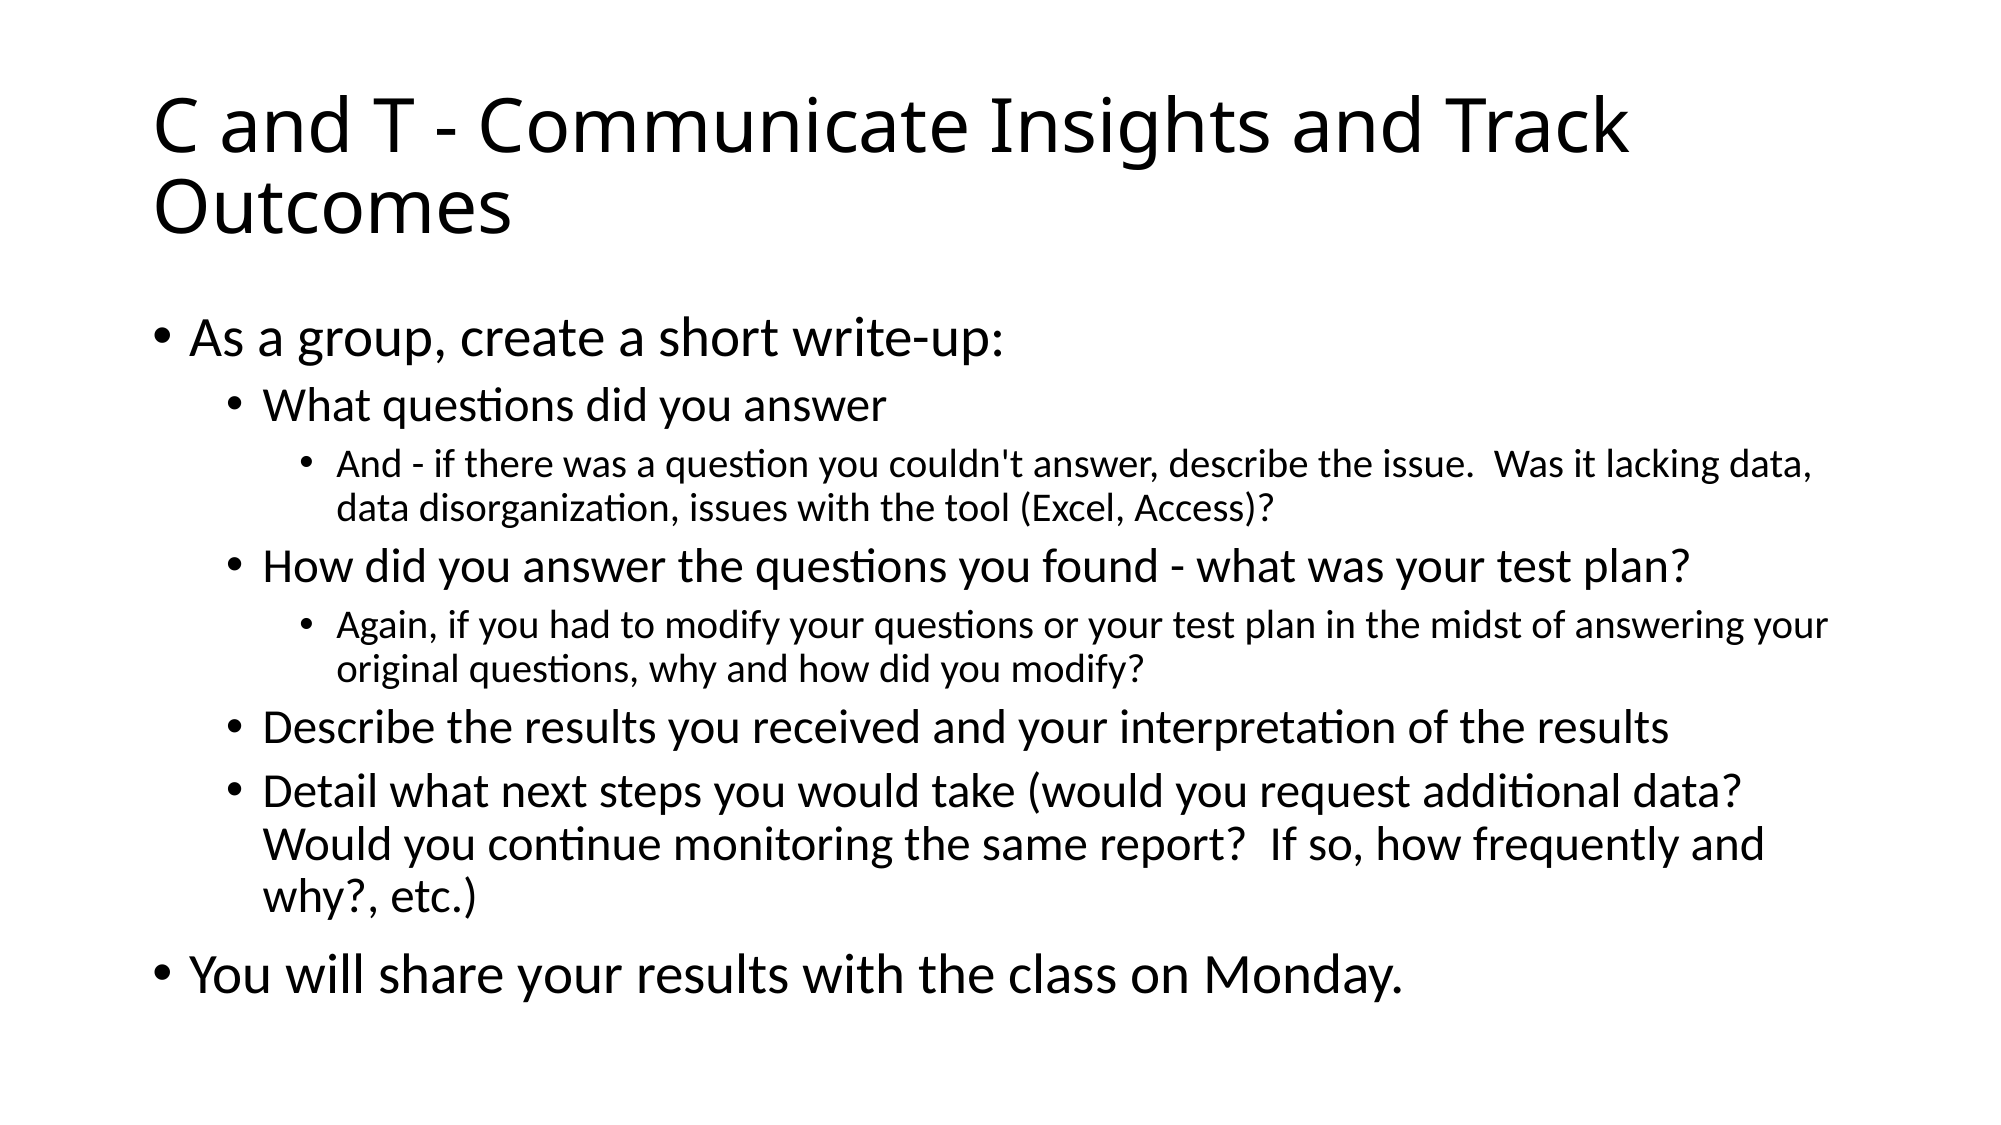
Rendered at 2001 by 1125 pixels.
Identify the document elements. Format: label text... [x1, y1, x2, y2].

list As a group, create a short write-up: What questions did you answer And - if there was a question you couldn't answer, describe the issue. Was it lacking data, data disorganization, issues with the tool (Excel, Access)? How did you answer the questions you found - what was your test plan? Again, if you had to modify your questions or your test plan in the midst of answering your original questions, why and how did you modify? Describe the results you received and your interpretation of the results Detail what next steps you would take (would you request additional data? Would you continue monitoring the same report? If so, how frequently and why?, etc.) You will share your results with the class on Monday. [137, 299, 1863, 1014]
title C and T - Communicate Insights and Track Outcomes [137, 59, 1863, 278]
